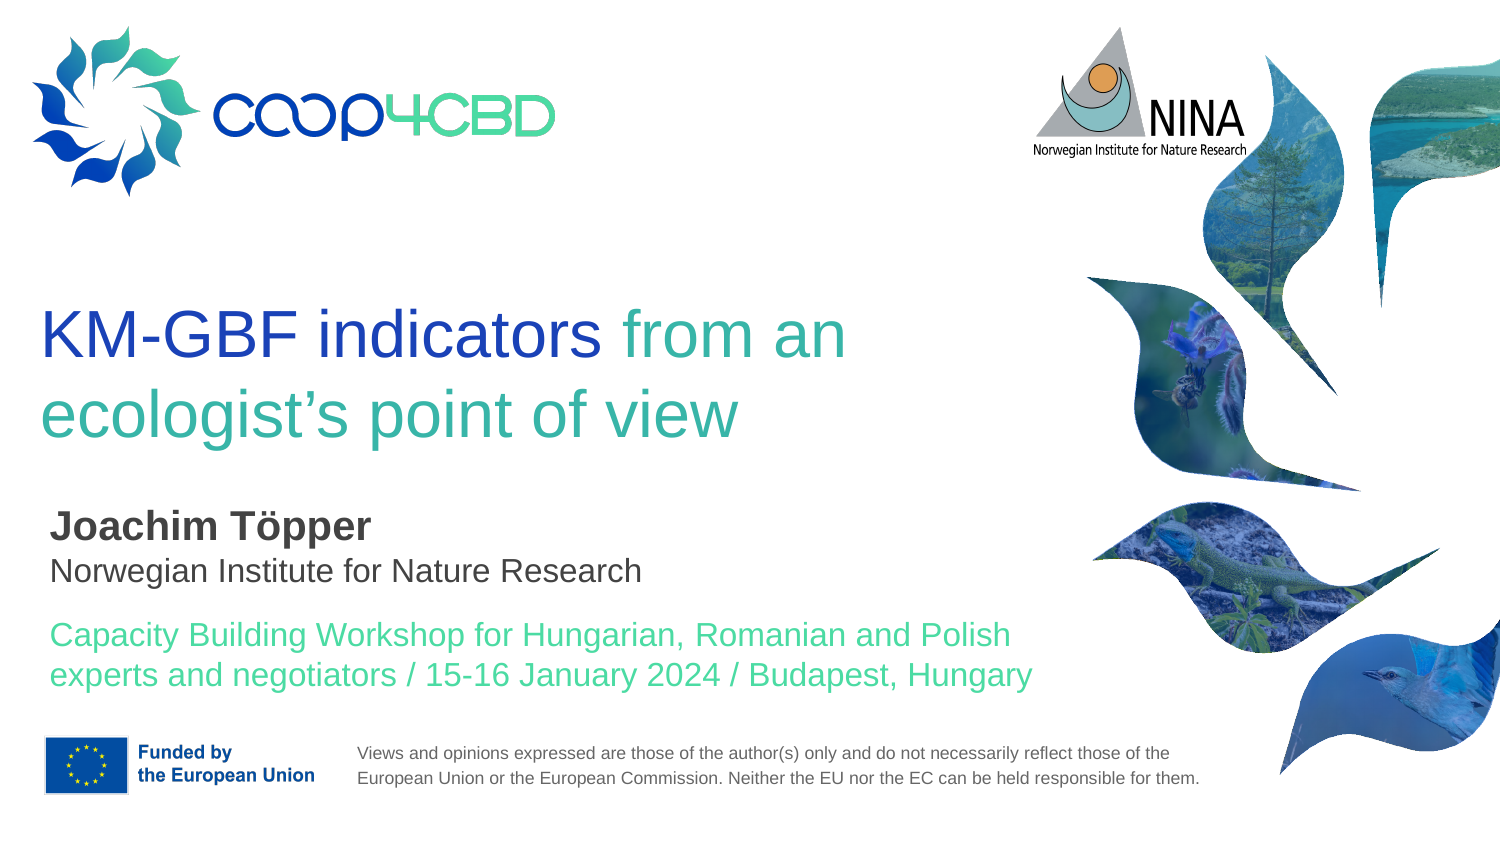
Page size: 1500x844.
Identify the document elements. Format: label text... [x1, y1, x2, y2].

picture [42, 734, 335, 797]
picture [1034, 0, 1500, 775]
picture [32, 26, 555, 197]
title KM-GBF indicators from an ecologist’s point of view [25, 275, 1106, 613]
subtitle Joachim Töpper Norwegian Institute for Nature Research [34, 483, 1433, 614]
subtitle Capacity Building Workshop for Hungarian, Romanian and Polish experts and negotiators / 15-16 January 2024 / Budapest, Hungary [34, 614, 1433, 729]
